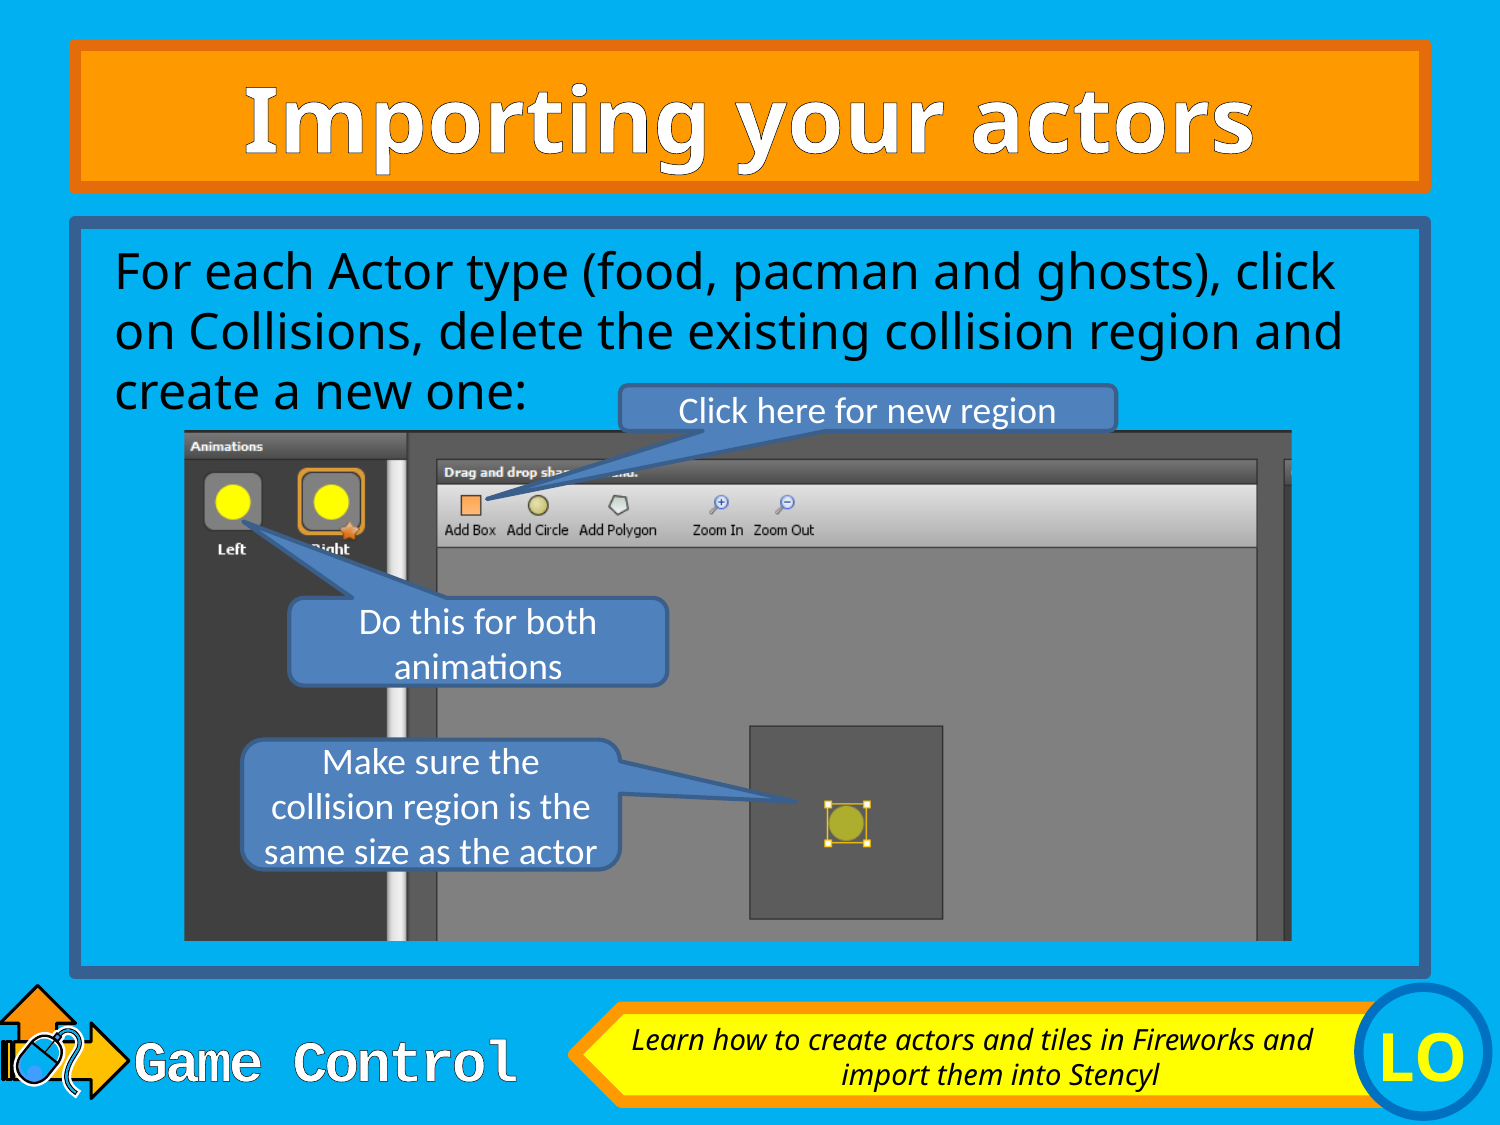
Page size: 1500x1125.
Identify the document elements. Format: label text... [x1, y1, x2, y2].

list Learn how to create actors and tiles in Fireworks and import them into Stencyl [580, 1008, 1366, 1102]
text_box For each Actor type (food, pacman and ghosts), click on Collisions, delete the existing collision region and create a new one: [100, 231, 1376, 427]
text_box Click here for new region [617, 383, 1119, 429]
title Importing your actors [69, 39, 1431, 194]
list [69, 216, 1431, 979]
picture [185, 430, 1291, 940]
